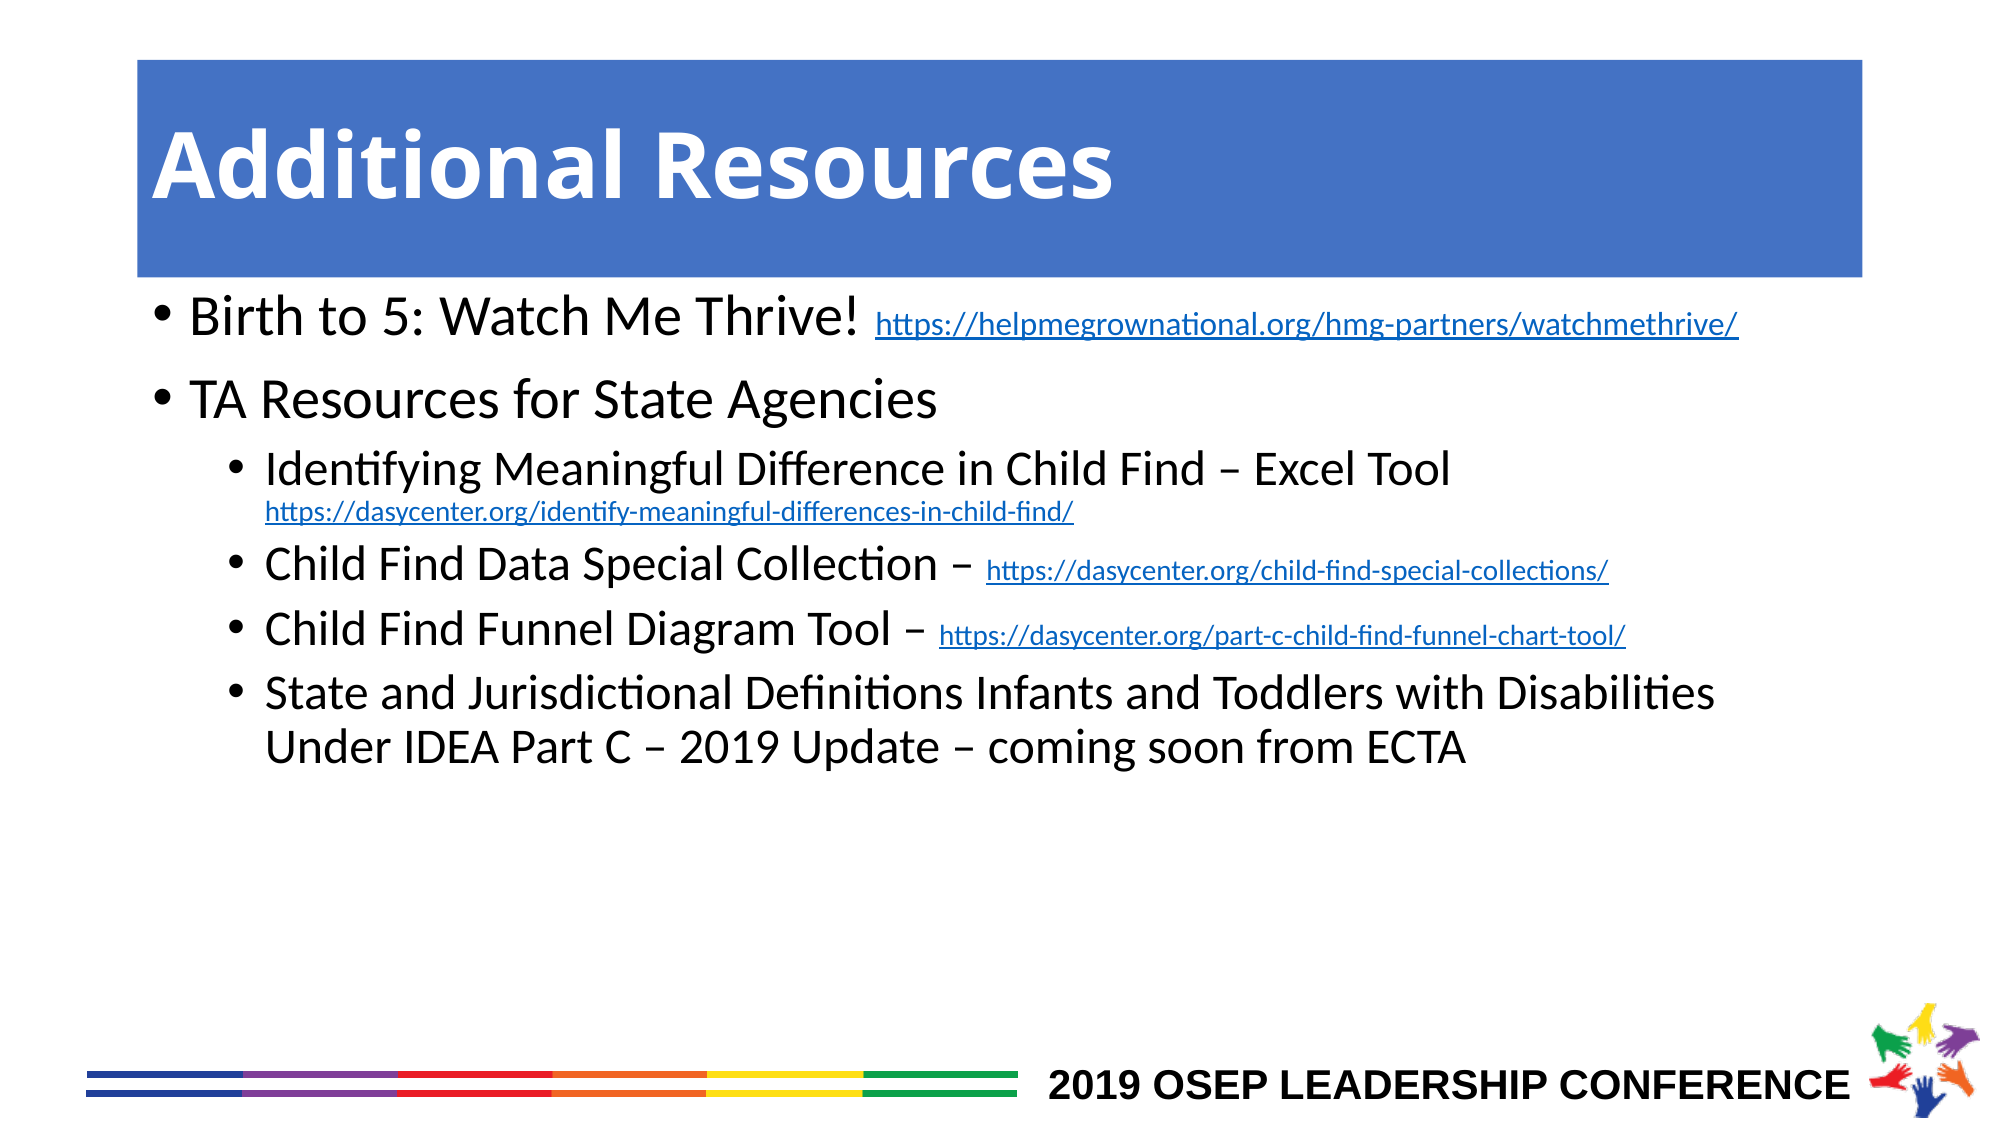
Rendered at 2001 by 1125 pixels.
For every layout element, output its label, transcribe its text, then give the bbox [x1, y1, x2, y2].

title Additional Resources [137, 59, 1863, 278]
picture [1869, 1003, 1980, 1118]
picture [86, 1090, 1017, 1097]
picture [87, 1071, 1018, 1078]
list Birth to 5: Watch Me Thrive! https://helpmegrownational.org/hmg-partners/watchmethrive/ TA Resources for State Agencies Identifying Meaningful Difference in Child Find – Excel Tool https://dasycenter.org/identify-meaningful-differences-in-child-find/ Child Find Data Special Collection – https://dasycenter.org/child-find-special-collections/ Child Find Funnel Diagram Tool – https://dasycenter.org/part-c-child-find-funnel-chart-tool/ State and Jurisdictional Definitions Infants and Toddlers with Disabilities Under IDEA Part C – 2019 Update – coming soon from ECTA [137, 278, 1863, 1026]
